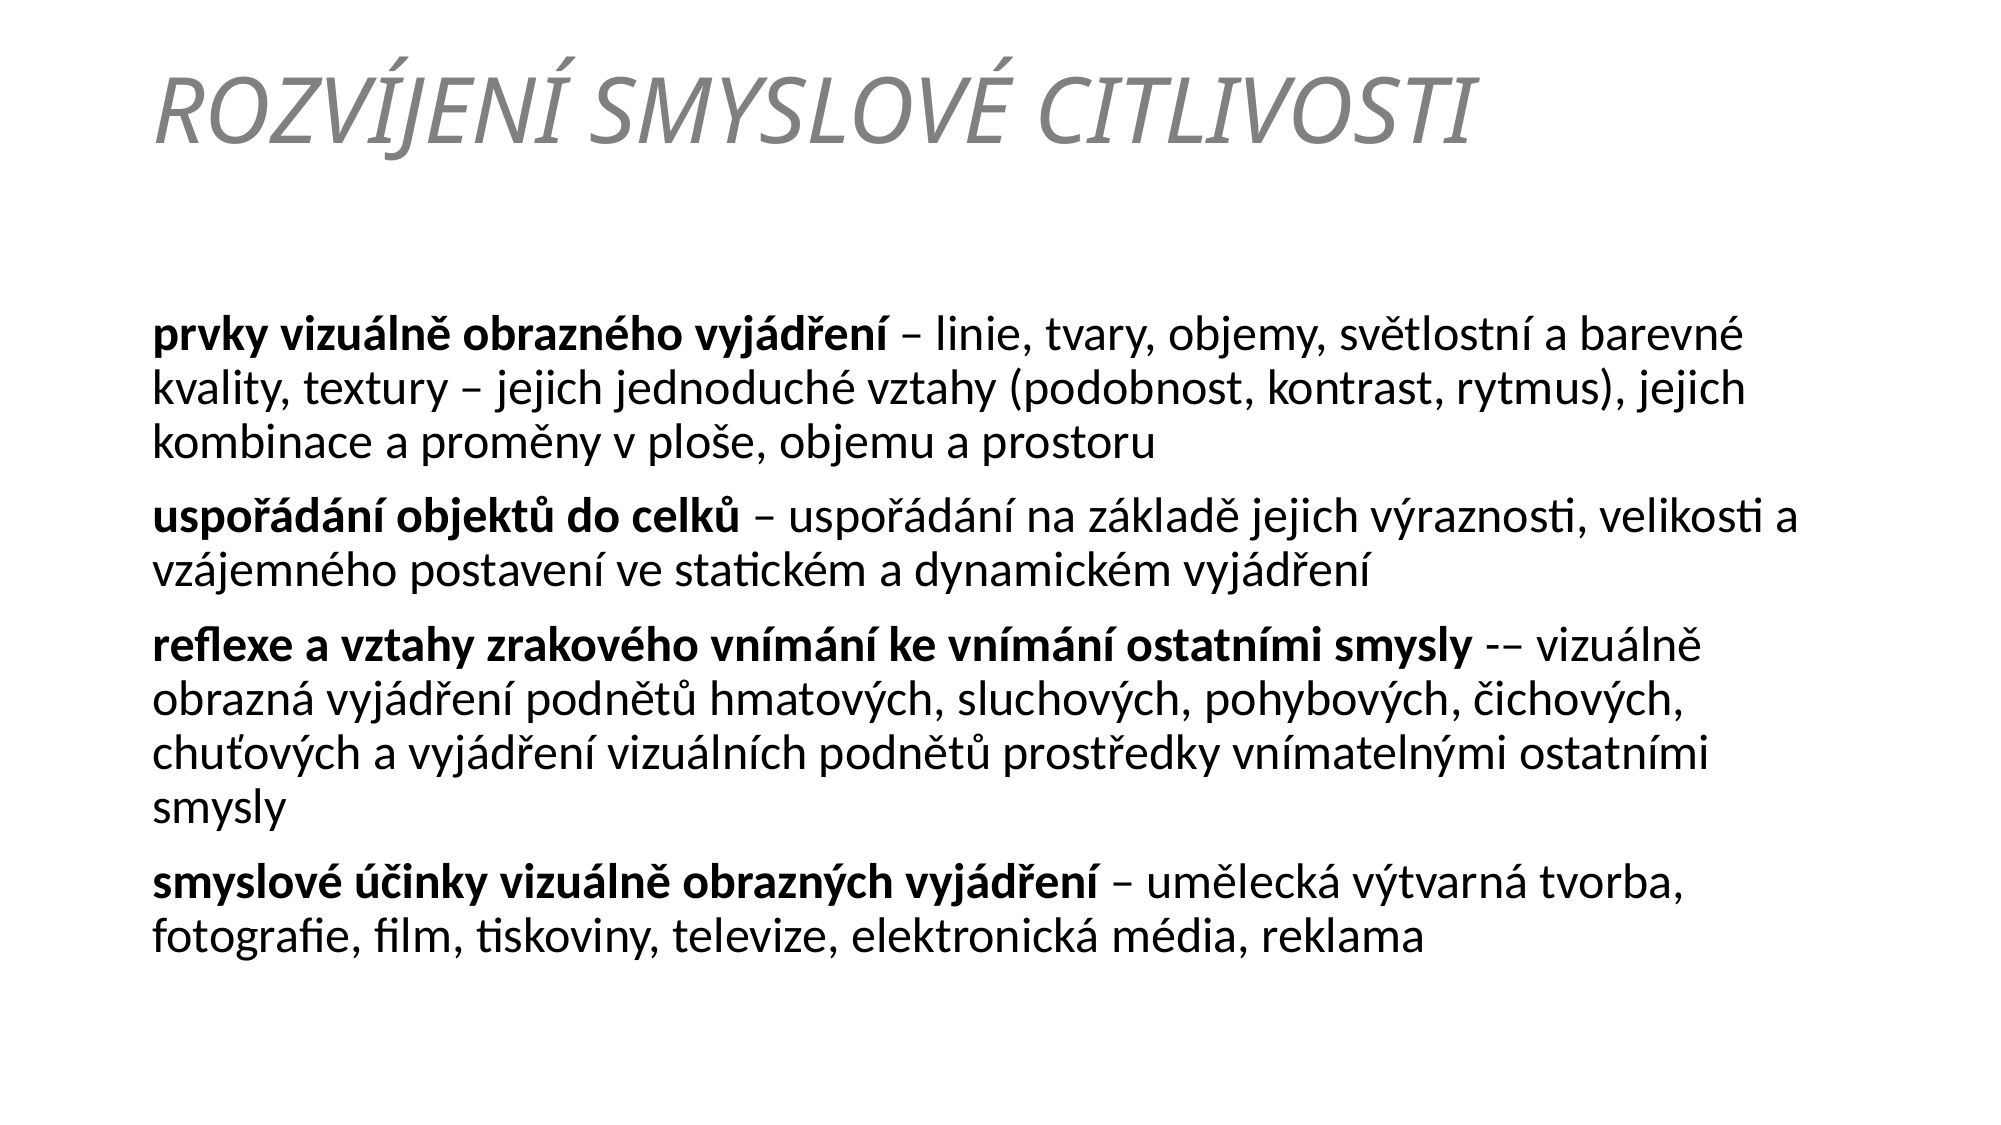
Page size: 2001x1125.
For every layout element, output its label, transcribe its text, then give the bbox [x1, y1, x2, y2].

list prvky vizuálně obrazného vyjádření – linie, tvary, objemy, světlostní a barevné kvality, textury – jejich jednoduché vztahy (podobnost, kontrast, rytmus), jejich kombinace a proměny v ploše, objemu a prostoru uspořádání objektů do celků – uspořádání na základě jejich výraznosti, velikosti a vzájemného postavení ve statickém a dynamickém vyjádření reflexe a vztahy zrakového vnímání ke vnímání ostatními smysly -– vizuálně obrazná vyjádření podnětů hmatových, sluchových, pohybových, čichových, chuťových a vyjádření vizuálních podnětů prostředky vnímatelnými ostatními smysly smyslové účinky vizuálně obrazných vyjádření – umělecká výtvarná tvorba, fotografie, film, tiskoviny, televize, elektronická média, reklama [137, 299, 1863, 1014]
title ROZVÍJENÍ SMYSLOVÉ CITLIVOSTI [137, 59, 1863, 278]
